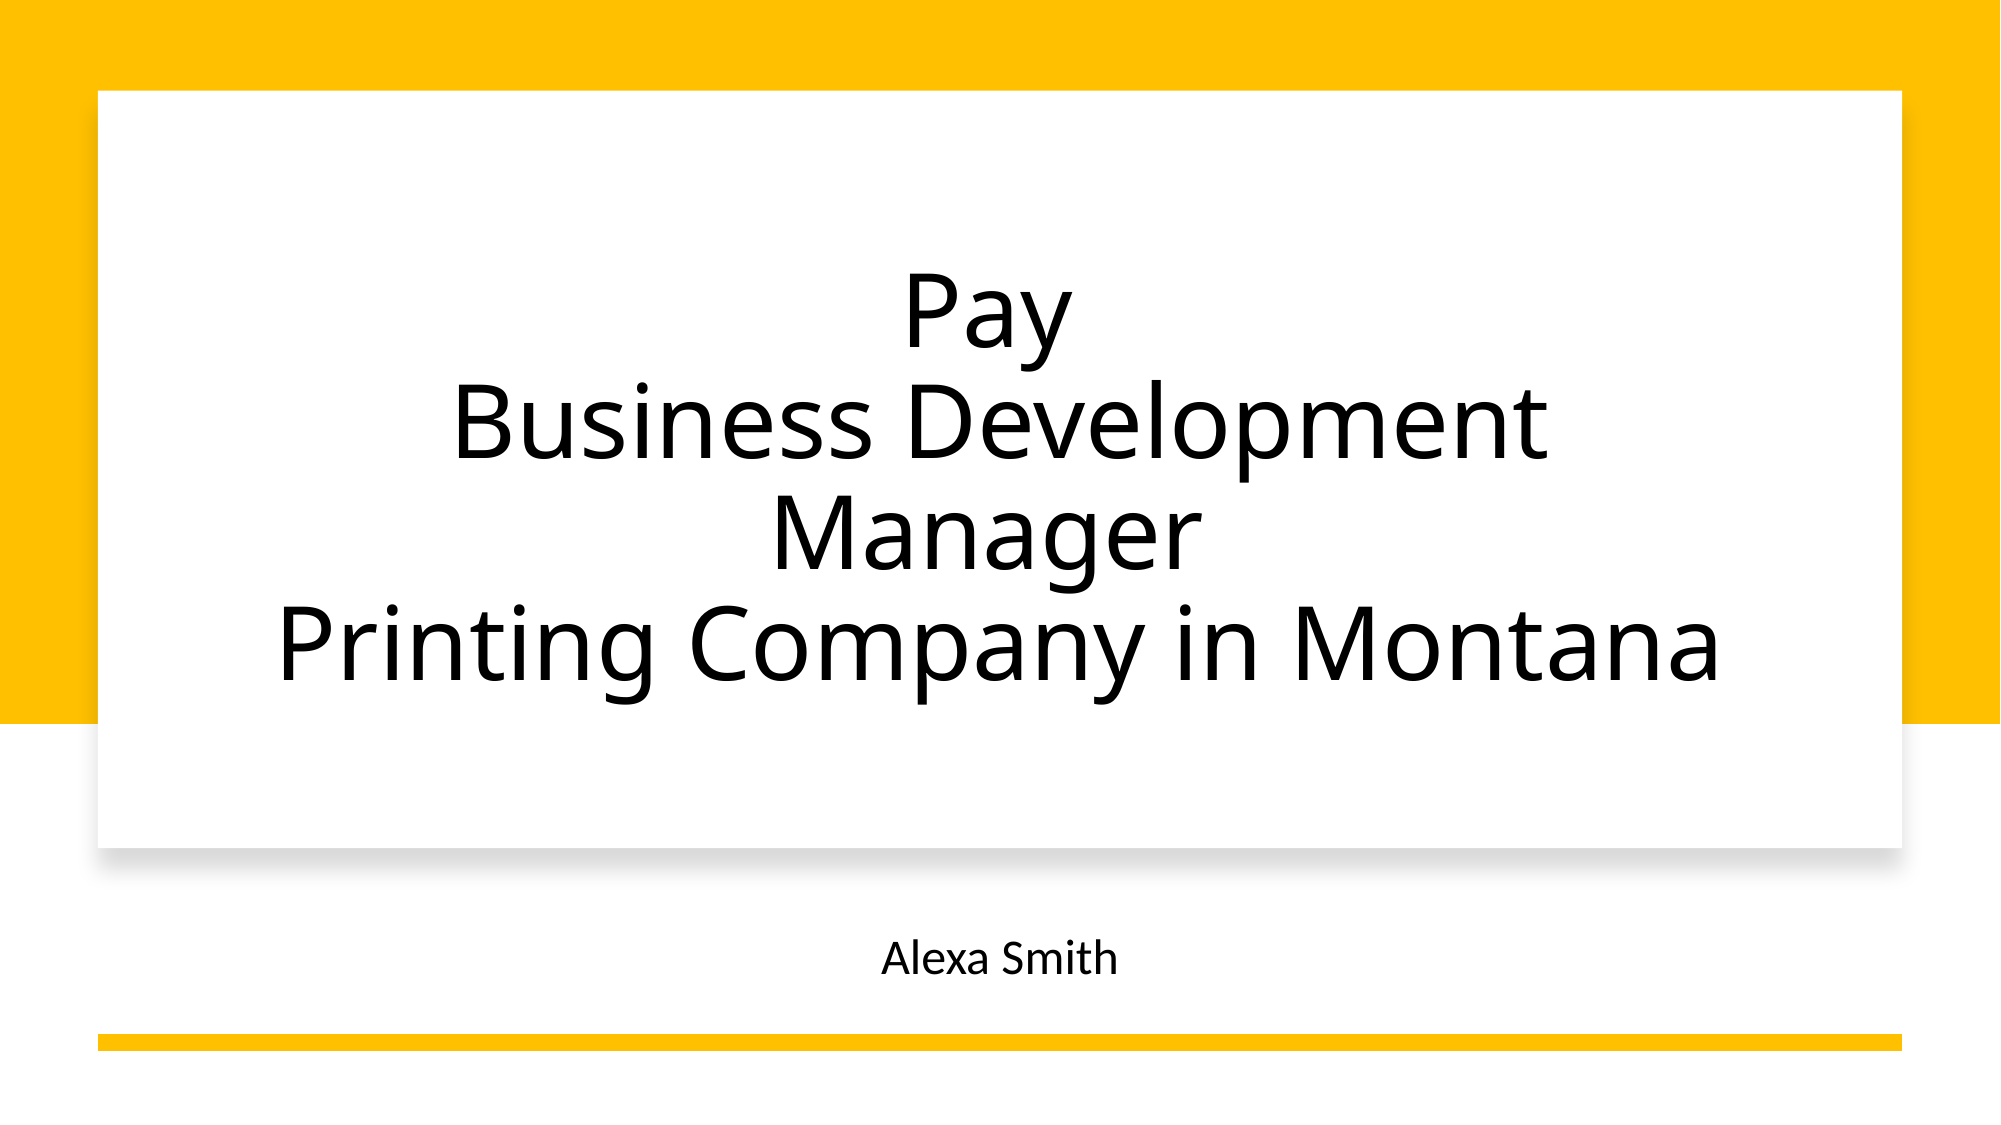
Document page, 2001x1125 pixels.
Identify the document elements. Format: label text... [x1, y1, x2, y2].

text_box [0, 0, 2000, 725]
text_box [0, 725, 2000, 1125]
text_box [97, 89, 1903, 849]
subtitle Alexa Smith [249, 904, 1750, 1012]
title Pay Business Development Manager Printing Company in Montana [249, 212, 1750, 750]
